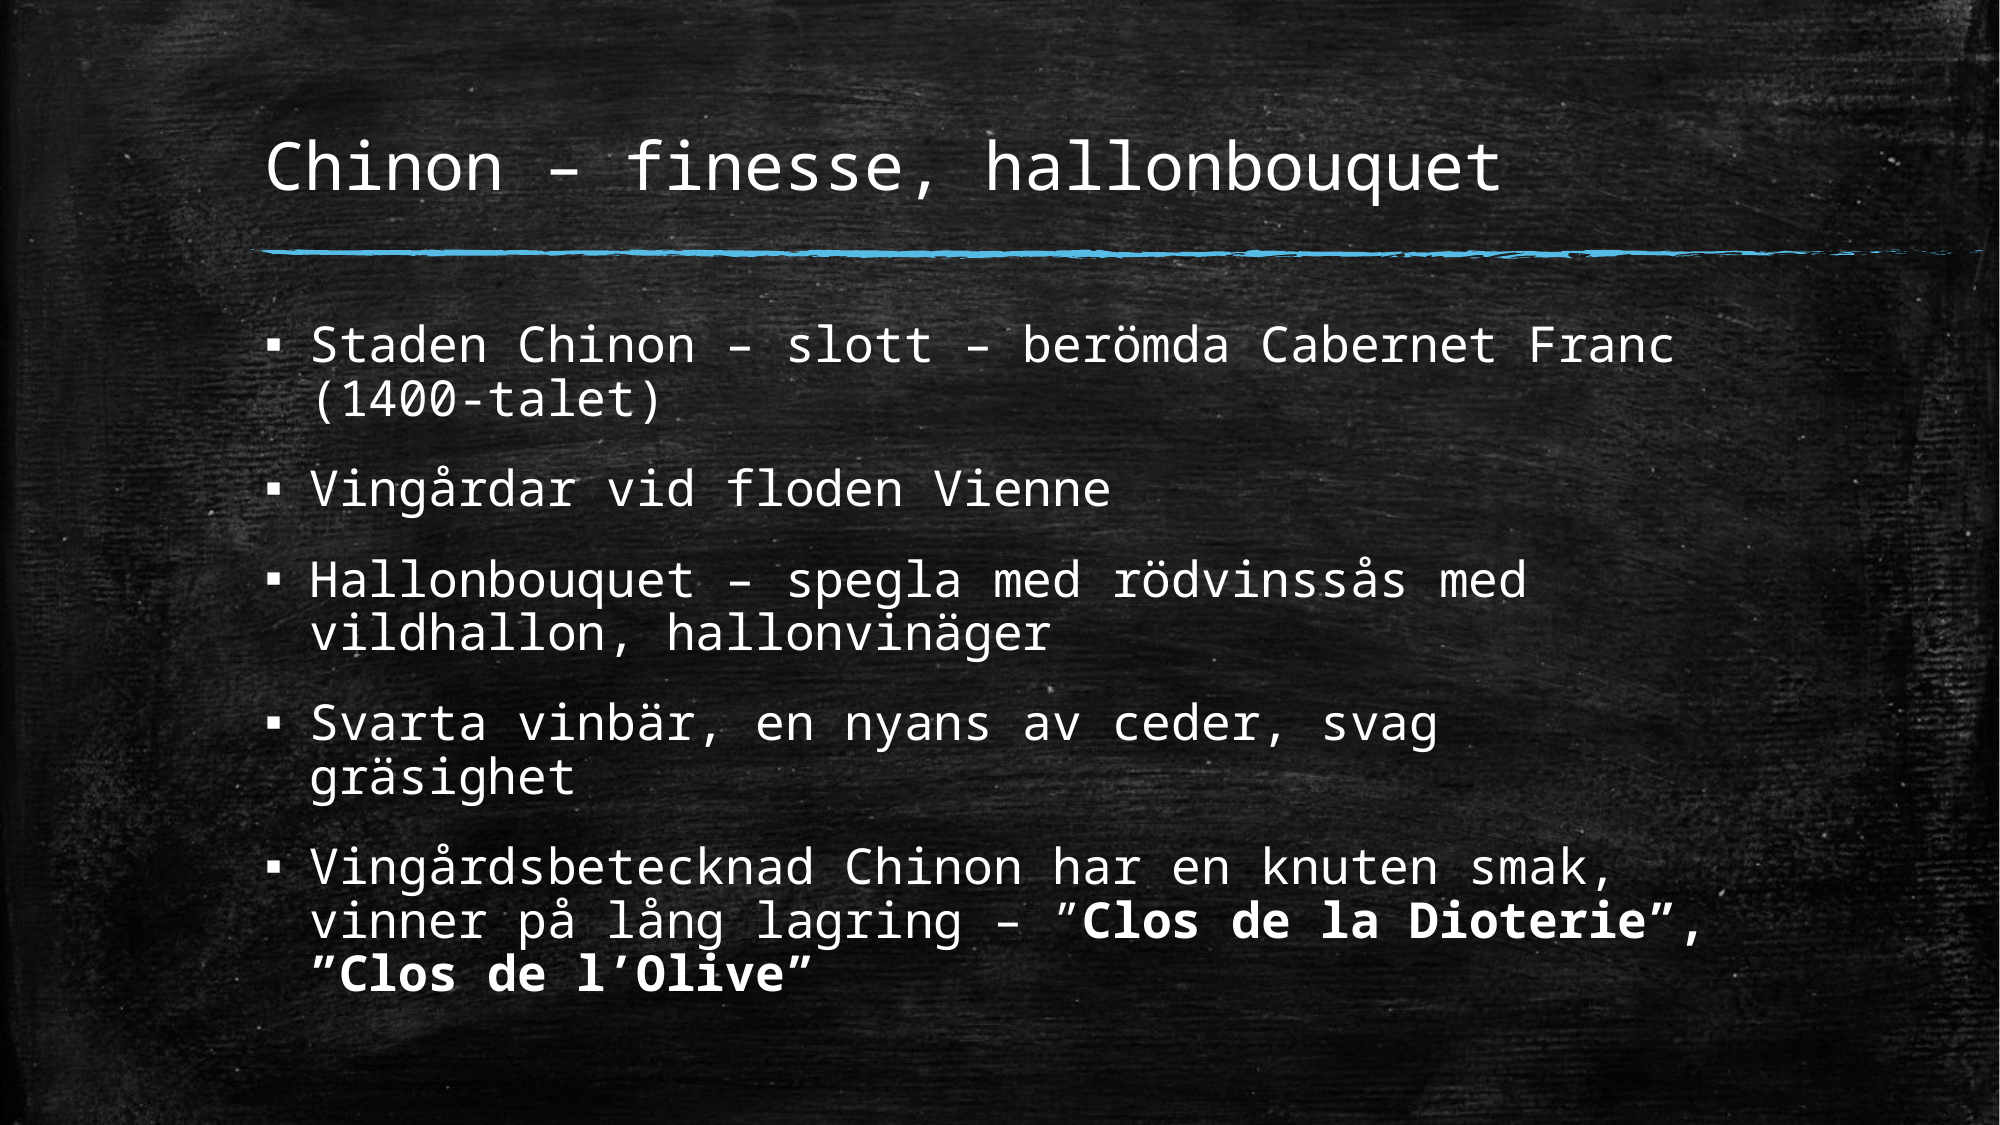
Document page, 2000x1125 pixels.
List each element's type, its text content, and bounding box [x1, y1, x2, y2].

title Chinon – finesse, hallonbouquet [249, 45, 1750, 213]
list Staden Chinon – slott – berömda Cabernet Franc (1400-talet) Vingårdar vid floden Vienne Hallonbouquet – spegla med rödvinssås med vildhallon, hallonvinäger Svarta vinbär, en nyans av ceder, svag gräsighet Vingårdsbetecknad Chinon har en knuten smak, vinner på lång lagring – ”Clos de la Dioterie”, ”Clos de l’Olive” [249, 312, 1750, 1013]
